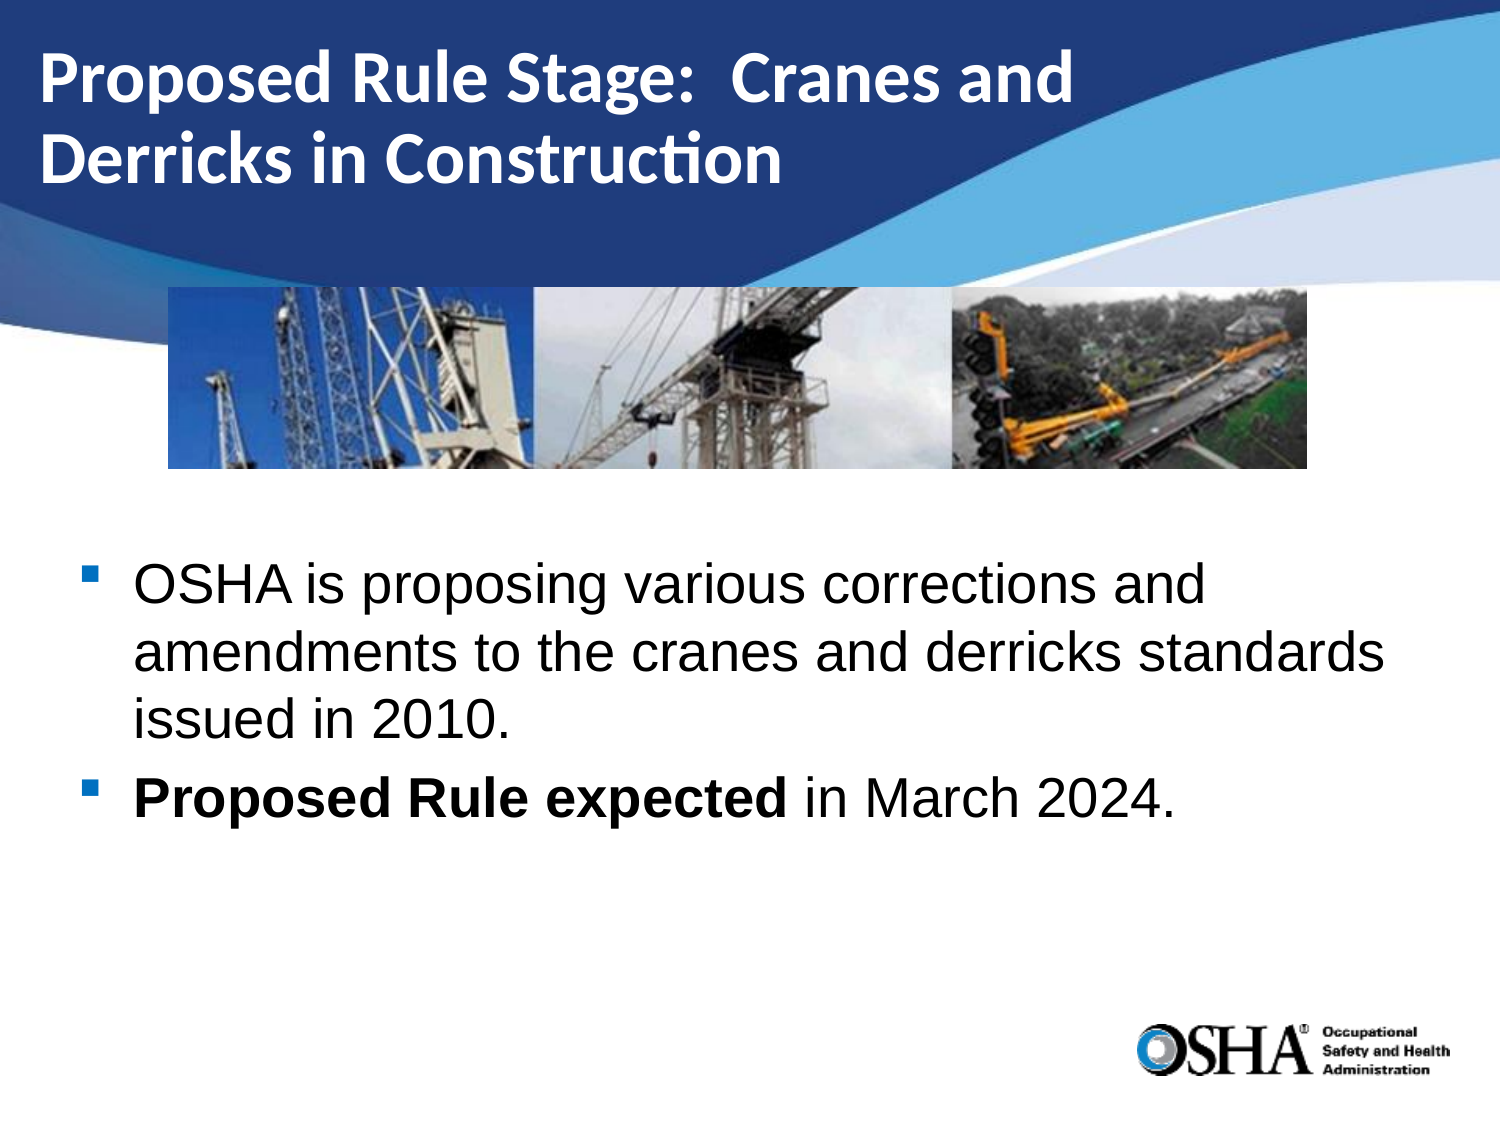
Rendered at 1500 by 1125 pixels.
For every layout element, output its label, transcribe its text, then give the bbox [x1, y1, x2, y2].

list OSHA is proposing various corrections and amendments to the cranes and derricks standards issued in 2010. Proposed Rule expected in March 2024. [62, 540, 1413, 991]
picture [1137, 1024, 1450, 1076]
title Proposed Rule Stage: Cranes and Derricks in Construction [24, 24, 1200, 213]
picture [0, 0, 1500, 469]
